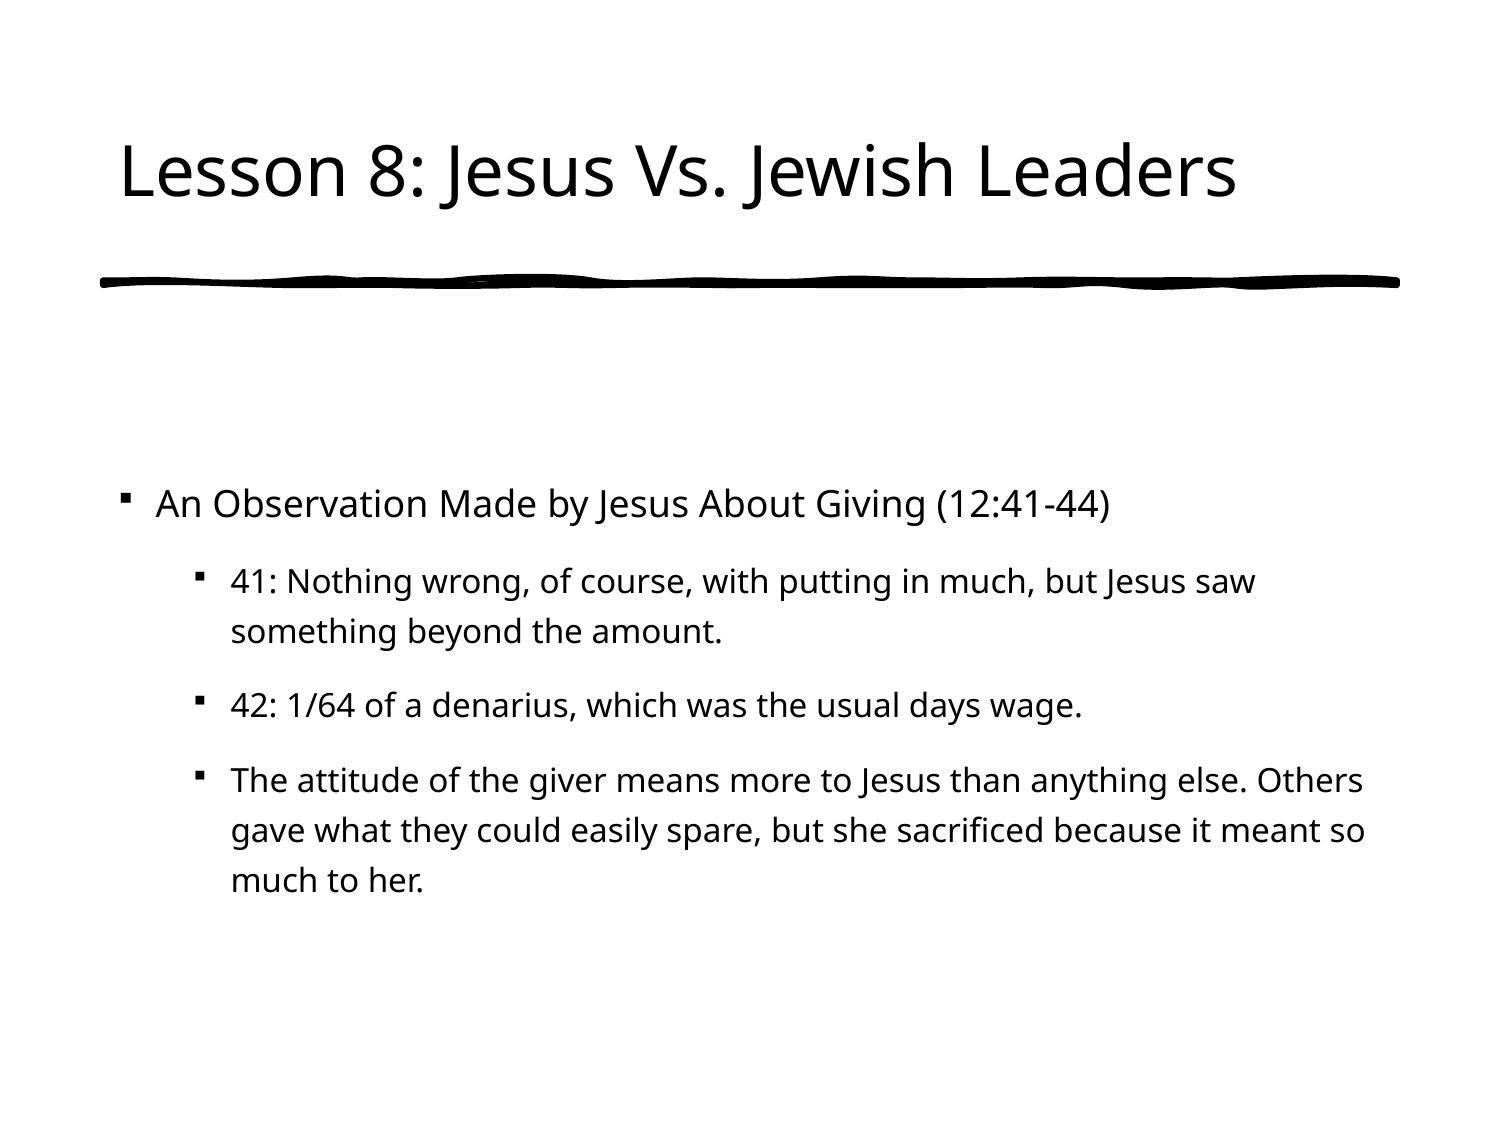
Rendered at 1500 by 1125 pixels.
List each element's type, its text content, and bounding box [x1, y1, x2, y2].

title Lesson 8: Jesus Vs. Jewish Leaders [103, 59, 1397, 278]
list An Observation Made by Jesus About Giving (12:41-44) 41: Nothing wrong, of course, with putting in much, but Jesus saw something beyond the amount. 42: 1/64 of a denarius, which was the usual days wage. The attitude of the giver means more to Jesus than anything else. Others gave what they could easily spare, but she sacrificed because it meant so much to her. [103, 316, 1397, 1052]
